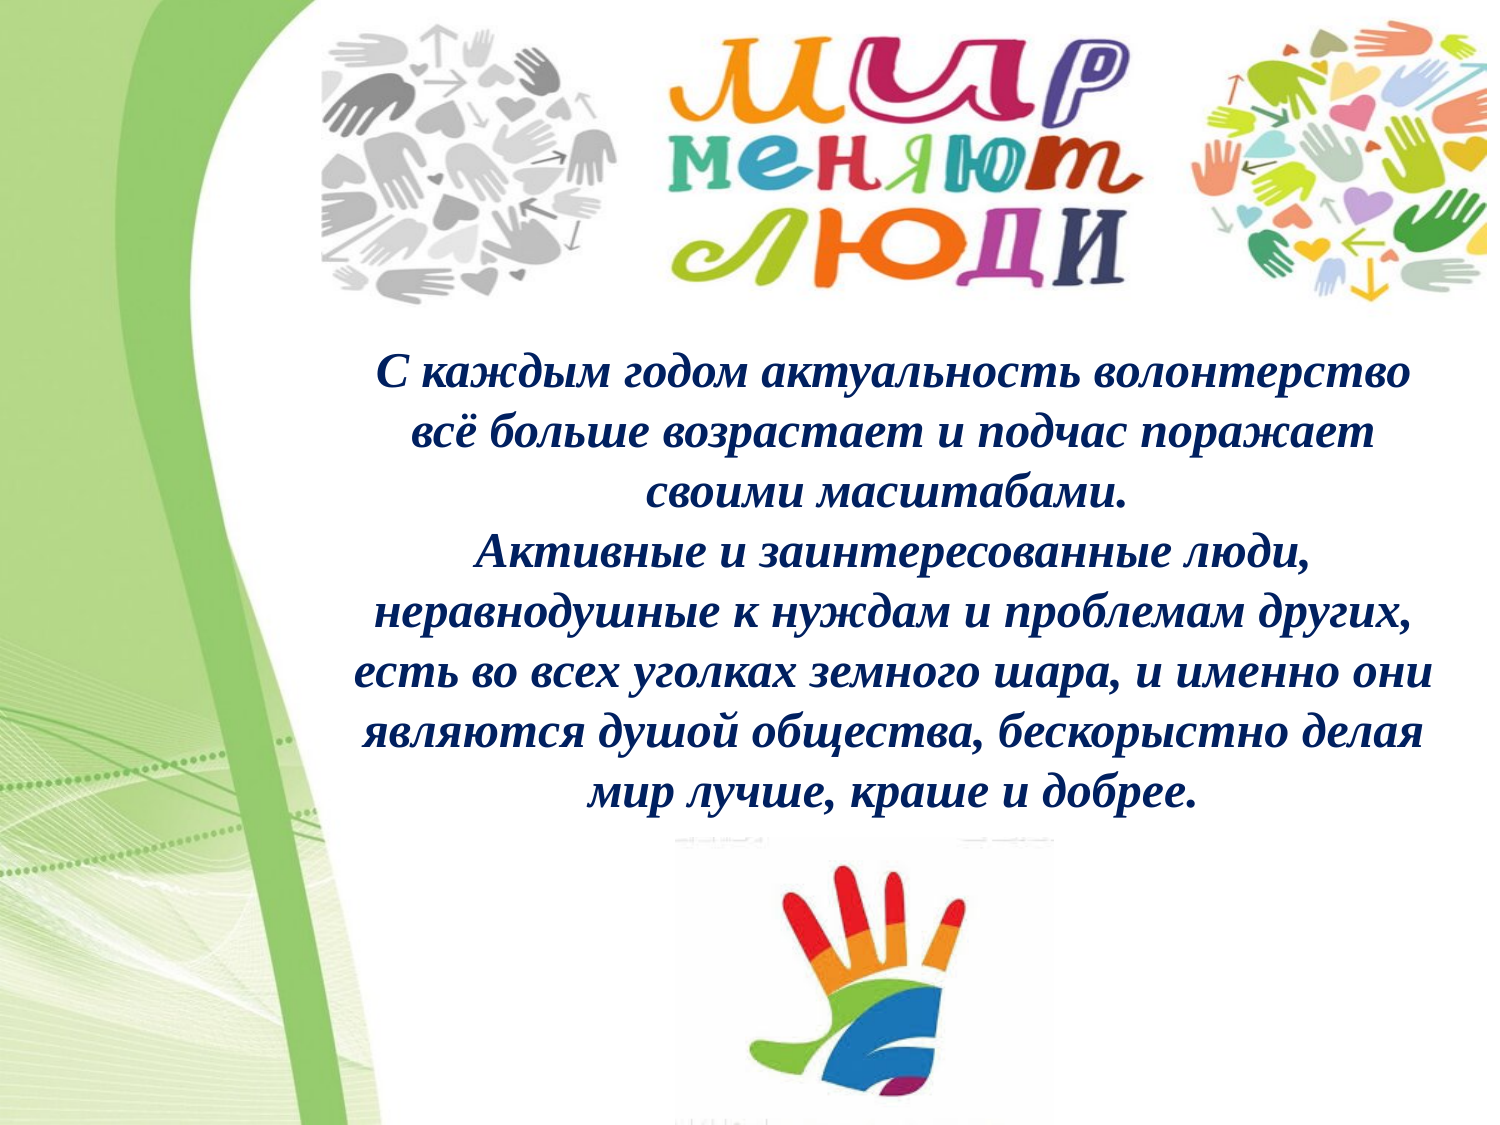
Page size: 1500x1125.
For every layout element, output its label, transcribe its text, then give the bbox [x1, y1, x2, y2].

picture [0, 0, 1500, 1125]
text_box С каждым годом актуальность волонтерство всё больше возрастает и подчас поражает своими масштабами. Активные и заинтересованные люди, неравнодушные к нуждам и проблемам других, есть во всех уголках земного шара, и именно они являются душой общества, бескорыстно делая мир лучше, краше и добрее. [324, 334, 1463, 905]
